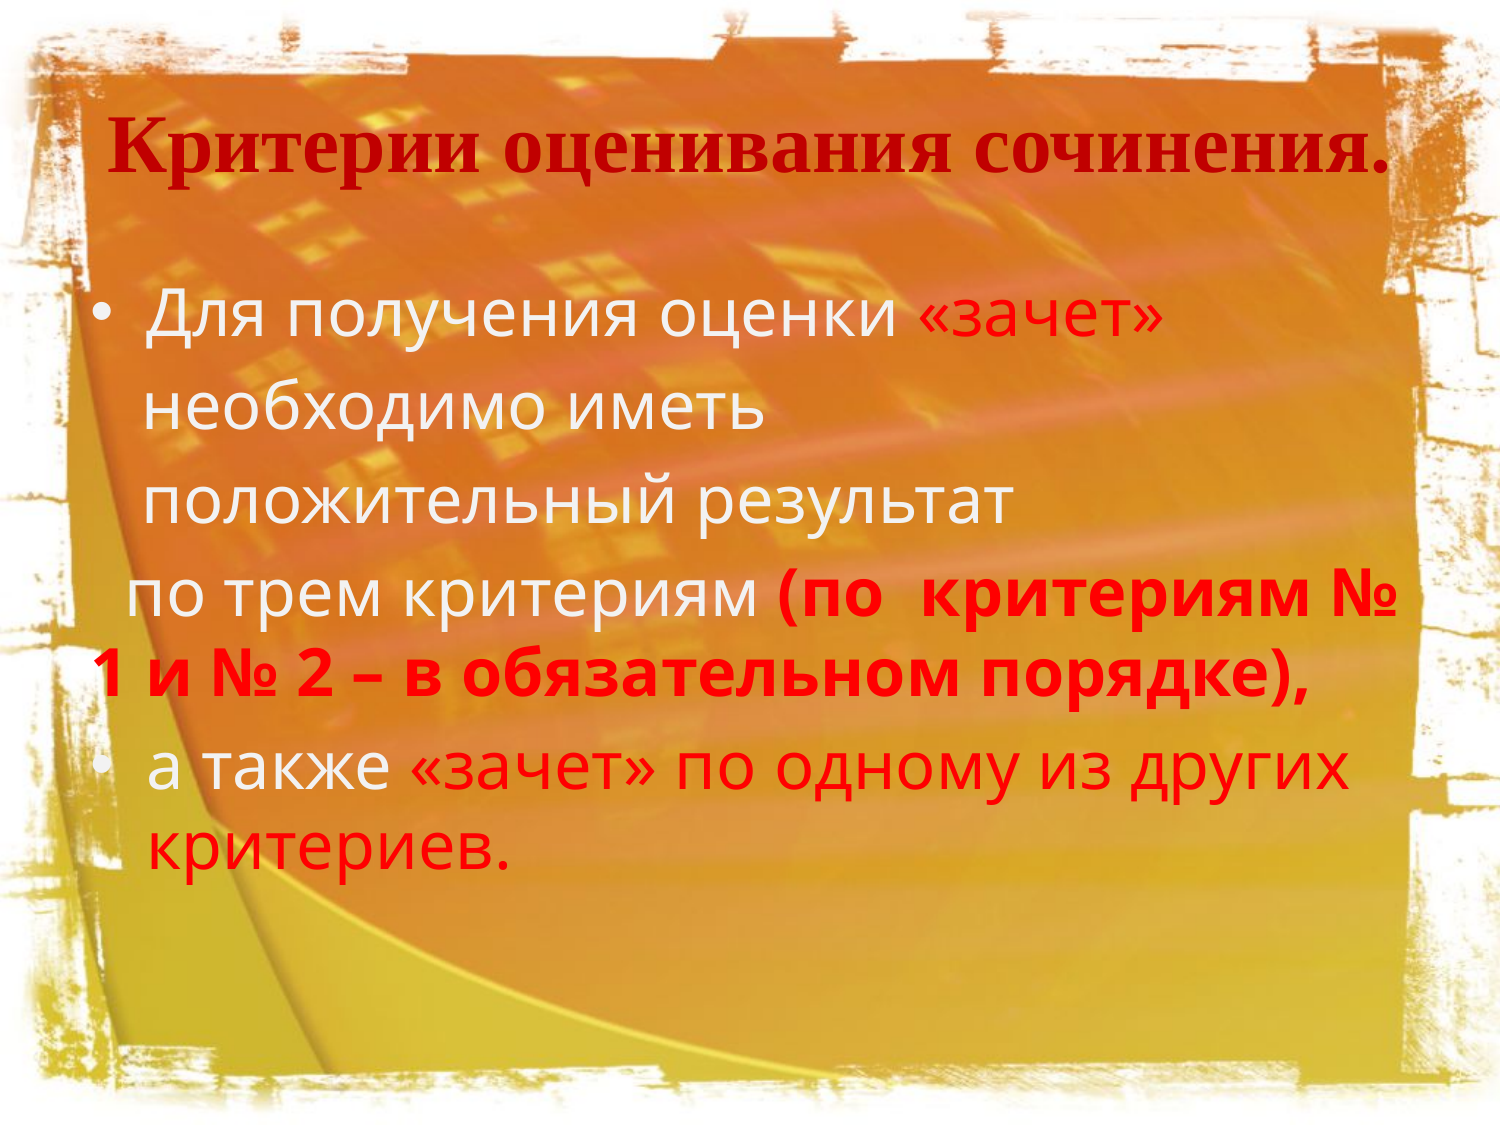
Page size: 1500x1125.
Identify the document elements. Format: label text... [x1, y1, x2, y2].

list Для получения оценки «зачет» необходимо иметь положительный результат по трем критериям (по критериям № 1 и № 2 – в обязательном порядке), а также «зачет» по одному из других критериев. [75, 262, 1425, 1005]
title Критерии оценивания сочинения. [75, 45, 1425, 233]
picture [0, 0, 1500, 1125]
